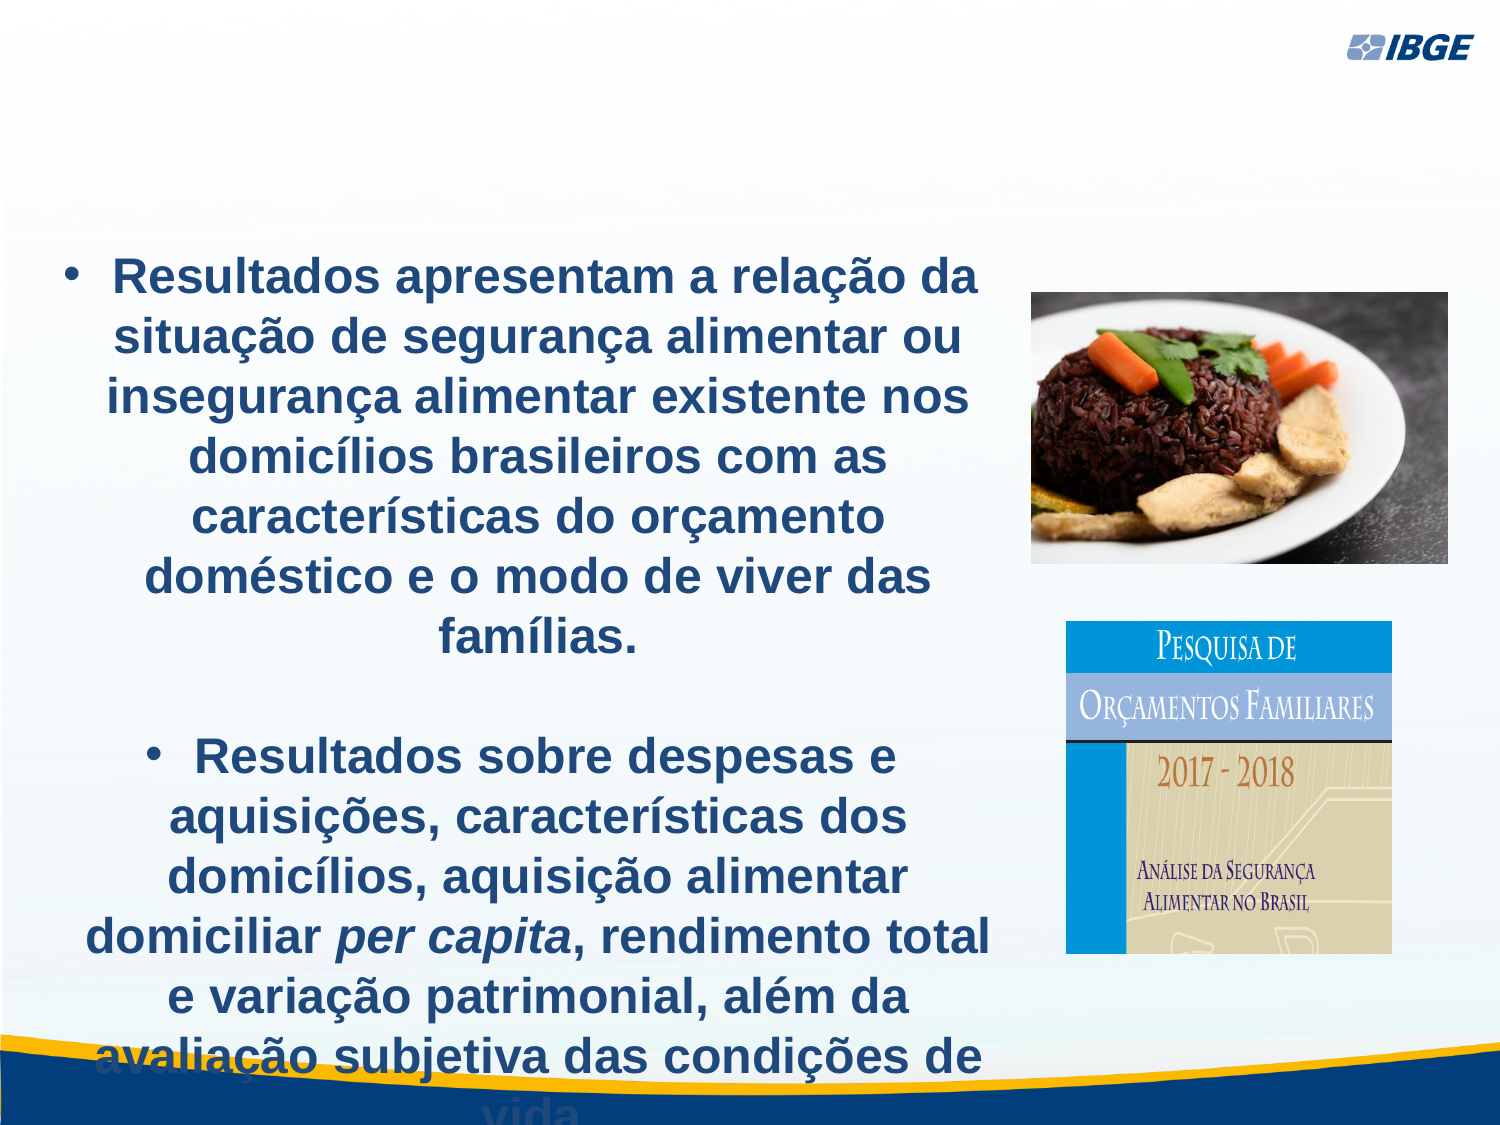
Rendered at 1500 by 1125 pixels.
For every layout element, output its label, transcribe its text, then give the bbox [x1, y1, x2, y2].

text_box [106, 59, 1370, 333]
text_box [94, 649, 1453, 992]
text_box Resultados apresentam a relação da situação de segurança alimentar ou insegurança alimentar existente nos domicílios brasileiros com as características do orçamento doméstico e o modo de viver das famílias. Resultados sobre despesas e aquisições, características dos domicílios, aquisição alimentar domiciliar per capita, rendimento total e variação patrimonial, além da avaliação subjetiva das condições de vida. [23, 175, 1019, 657]
picture [0, 0, 1500, 1125]
